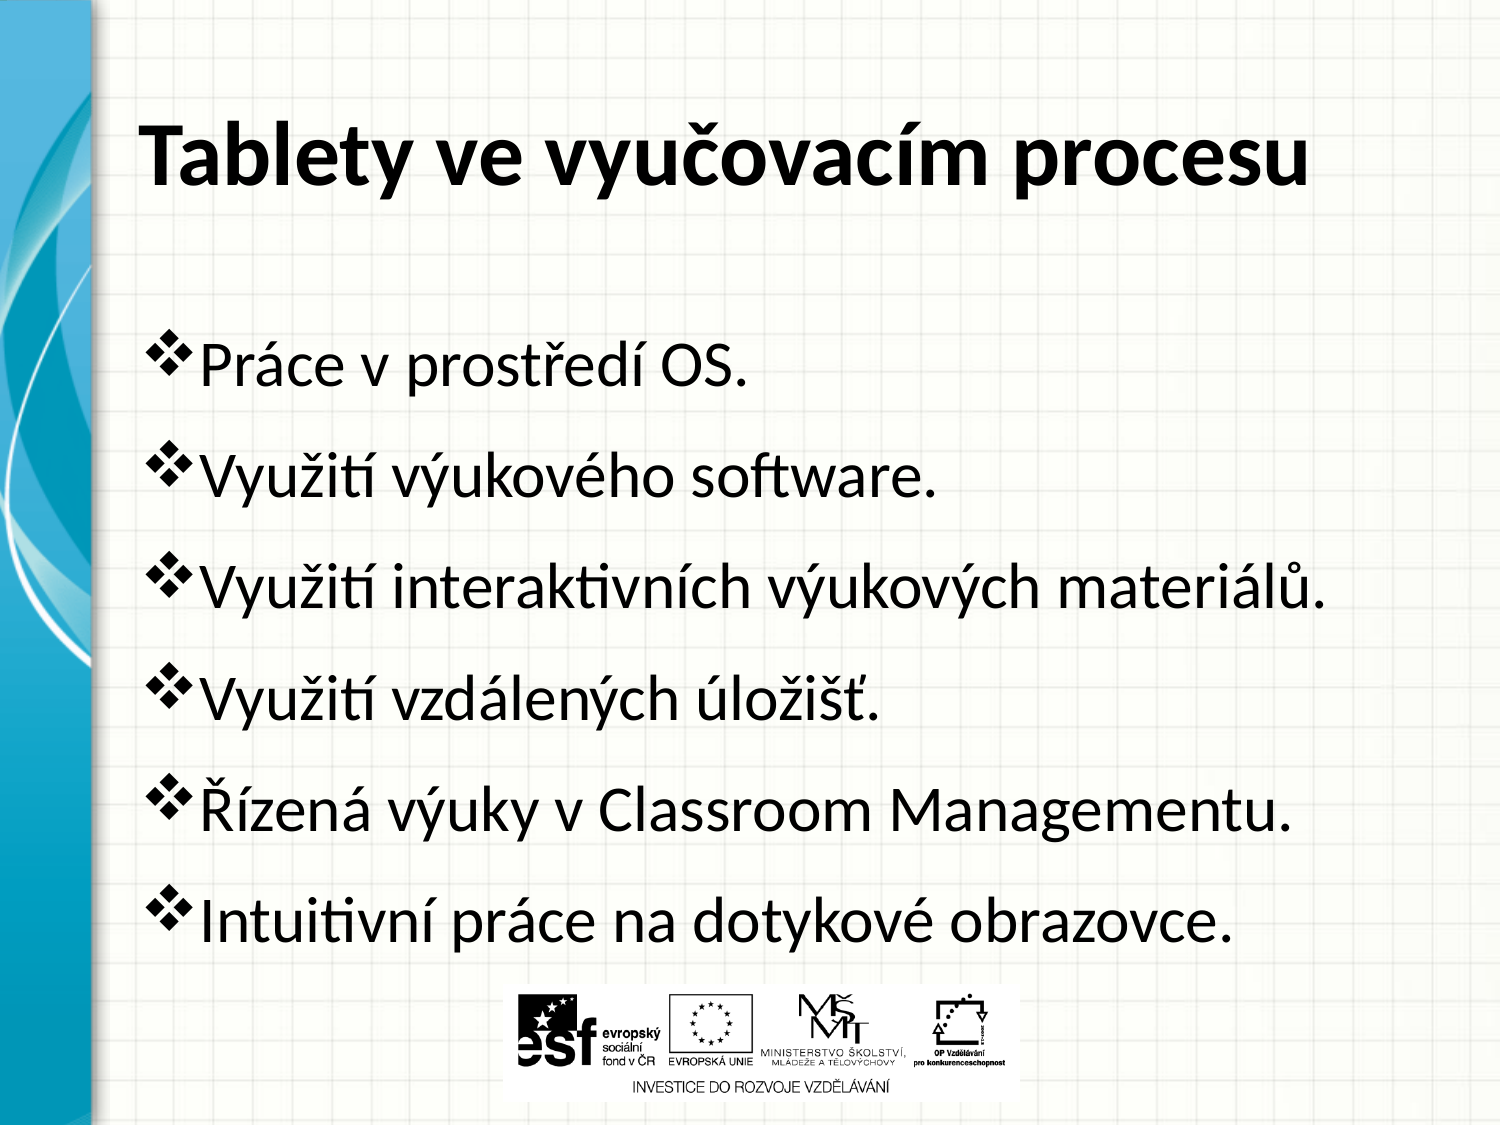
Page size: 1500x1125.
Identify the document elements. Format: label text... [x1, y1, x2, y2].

picture [0, 0, 1500, 1125]
title Tablety ve vyučovacím procesu [123, 54, 1449, 243]
list Práce v prostředí OS. Využití výukového software. Využití interaktivních výukových materiálů. Využití vzdálených úložišť. Řízená výuky v Classroom Managementu. Intuitivní práce na dotykové obrazovce. [125, 261, 1450, 967]
